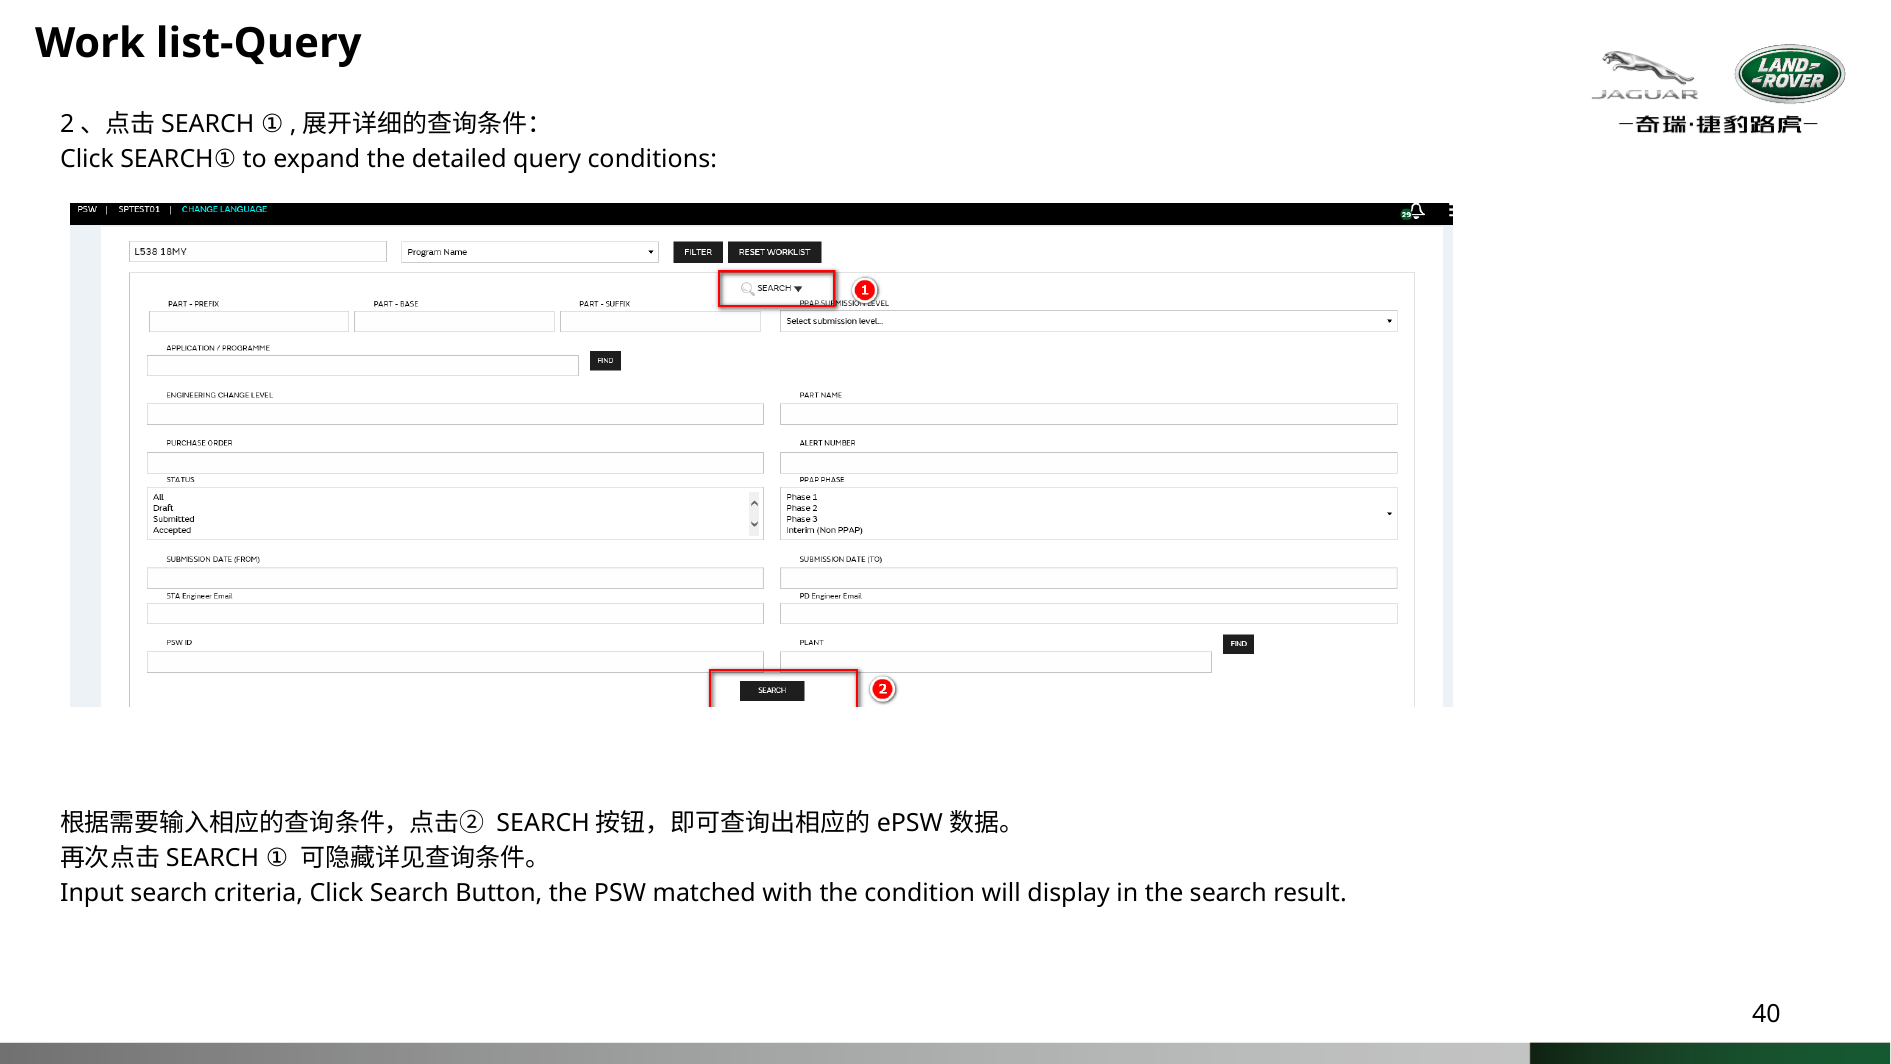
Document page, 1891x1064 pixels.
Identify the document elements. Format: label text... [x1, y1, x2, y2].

picture [0, 0, 1891, 1064]
slide_number 40 [1354, 985, 1796, 1043]
text_box Work list-Query [19, 6, 1086, 75]
text_box 根据需要输入相应的查询条件，点击② SEARCH按钮，即可查询出相应的ePSW数据。 再次点击SEARCH ① 可隐藏详见查询条件。 Input search criteria, Click Search Button, the PSW matched with the condition will display in the search result. [44, 836, 1645, 876]
text_box 2、点击SEARCH ① ,展开详细的查询条件： Click SEARCH① to expand the detailed query conditions: [44, 105, 1111, 174]
